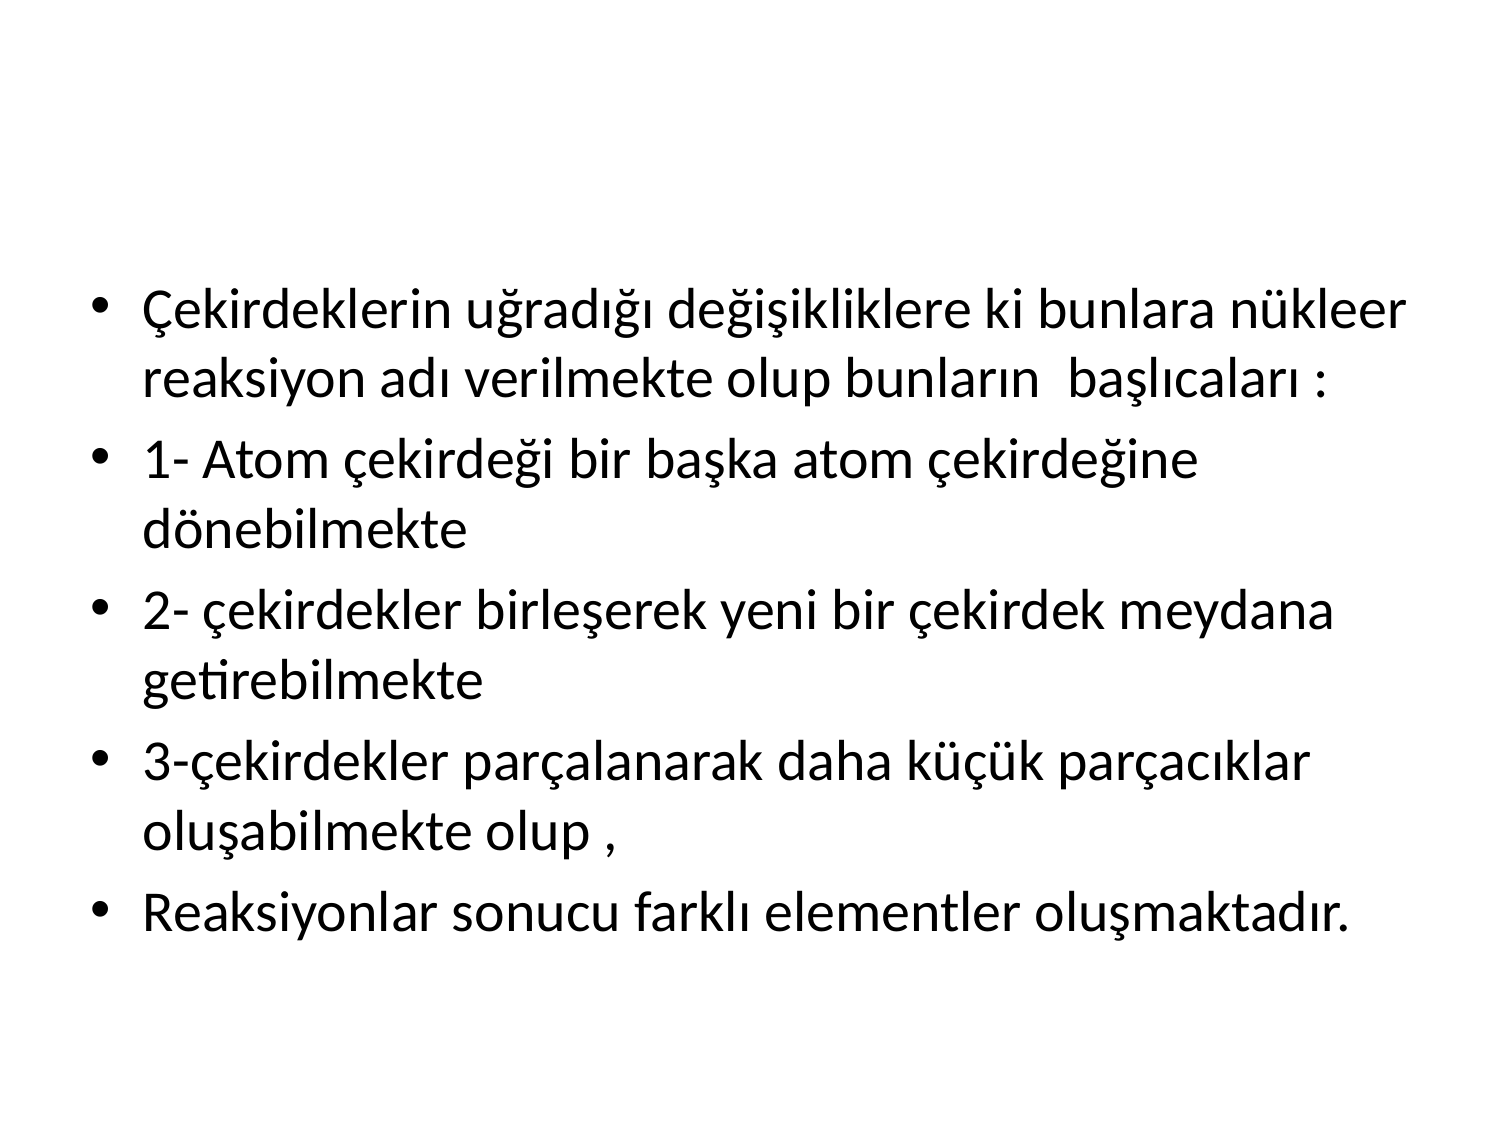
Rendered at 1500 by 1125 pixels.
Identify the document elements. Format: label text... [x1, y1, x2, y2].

list Çekirdeklerin uğradığı değişikliklere ki bunlara nükleer reaksiyon adı verilmekte olup bunların başlıcaları : 1- Atom çekirdeği bir başka atom çekirdeğine dönebilmekte 2- çekirdekler birleşerek yeni bir çekirdek meydana getirebilmekte 3-çekirdekler parçalanarak daha küçük parçacıklar oluşabilmekte olup , Reaksiyonlar sonucu farklı elementler oluşmaktadır. [75, 262, 1425, 1005]
